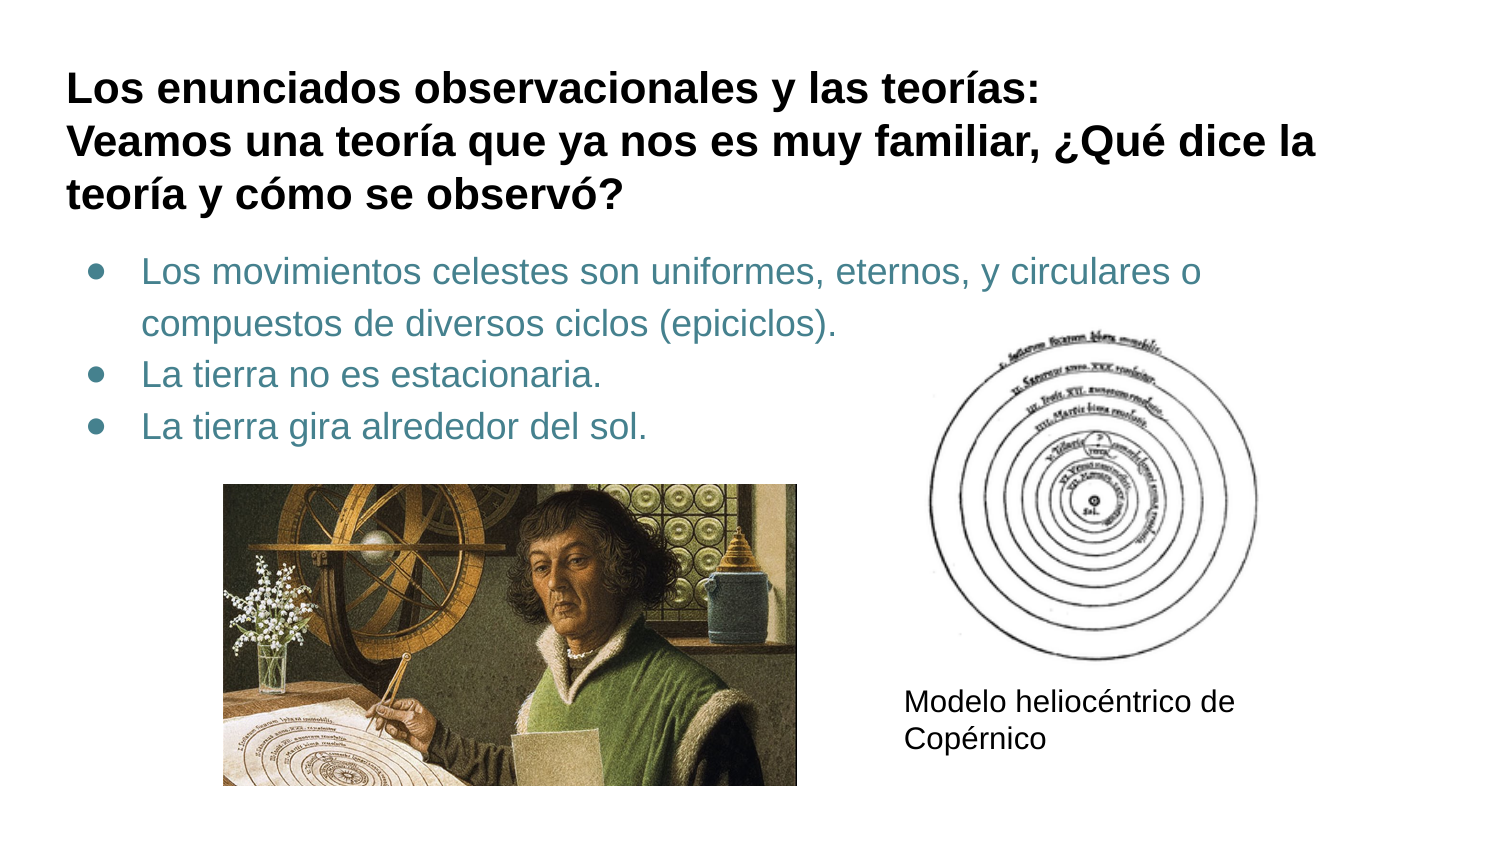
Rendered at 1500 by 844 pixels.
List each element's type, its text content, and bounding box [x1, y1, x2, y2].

title Los enunciados observacionales y las teorías: Veamos una teoría que ya nos es muy familiar, ¿Qué dice la teoría y cómo se observó? [51, 44, 1449, 299]
text_box Modelo heliocéntrico de Copérnico [888, 666, 1314, 771]
picture [900, 326, 1284, 667]
list Los movimientos celestes son uniformes, eternos, y circulares o compuestos de diversos ciclos (epiciclos). La tierra no es estacionaria. La tierra gira alrededor del sol. [51, 225, 1381, 799]
picture [222, 483, 797, 786]
